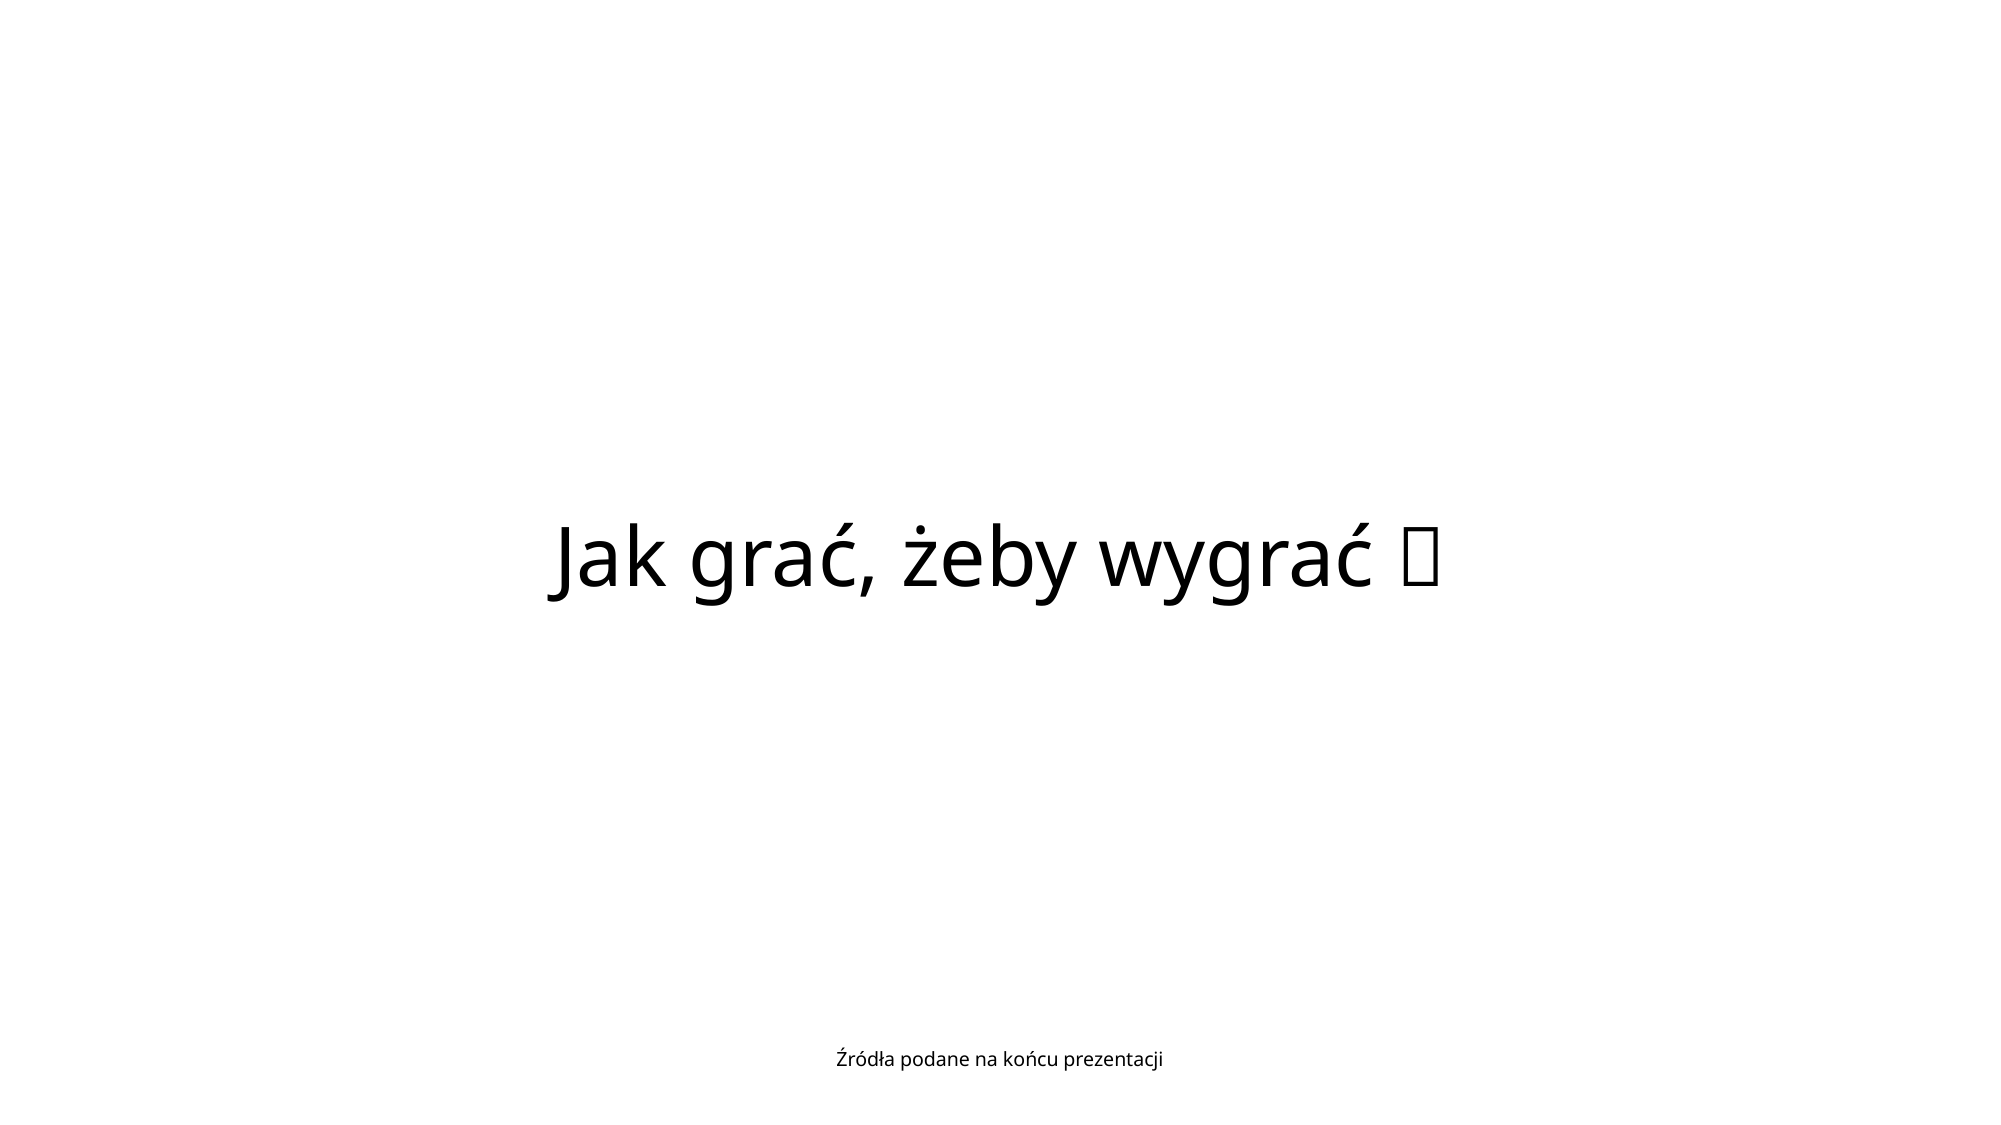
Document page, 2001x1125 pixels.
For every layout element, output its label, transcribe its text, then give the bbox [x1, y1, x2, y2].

title Jak grać, żeby wygrać  Źródła podane na końcu prezentacji [137, 59, 1863, 1081]
